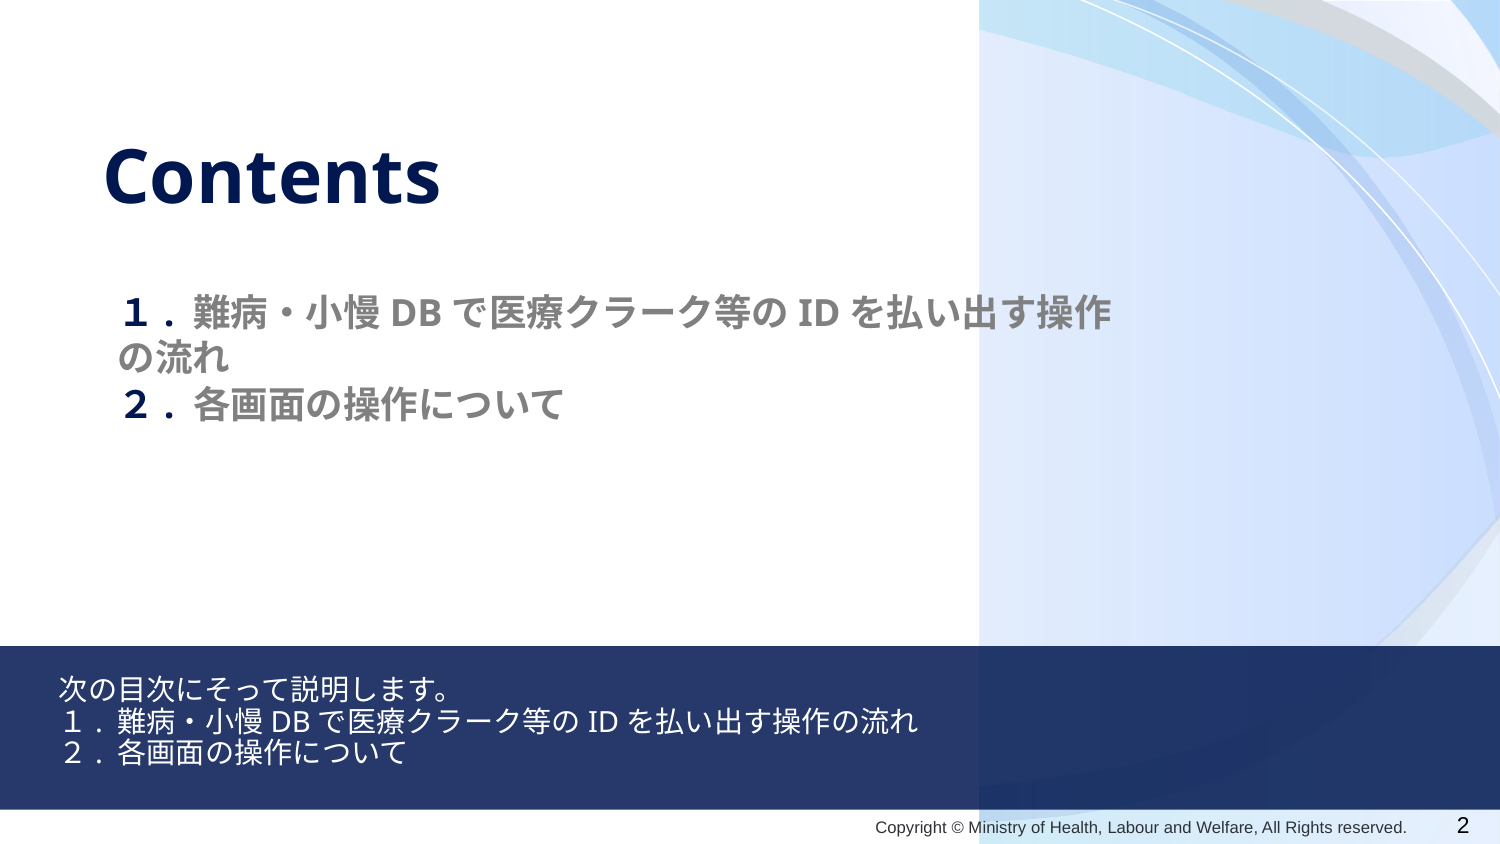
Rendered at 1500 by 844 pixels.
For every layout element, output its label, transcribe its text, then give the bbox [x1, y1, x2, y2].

list １. 難病・小慢DBで医療クラーク等のIDを払い出す操作の流れ [102, 281, 1133, 342]
slide_number 1 [1404, 810, 1485, 844]
list ２. 各画面の操作について [102, 373, 980, 435]
list 次の目次にそって説明します。 １. 難病・小慢DBで医療クラーク等のIDを払い出す操作の流れ ２. 各画面の操作について [0, 645, 1500, 810]
